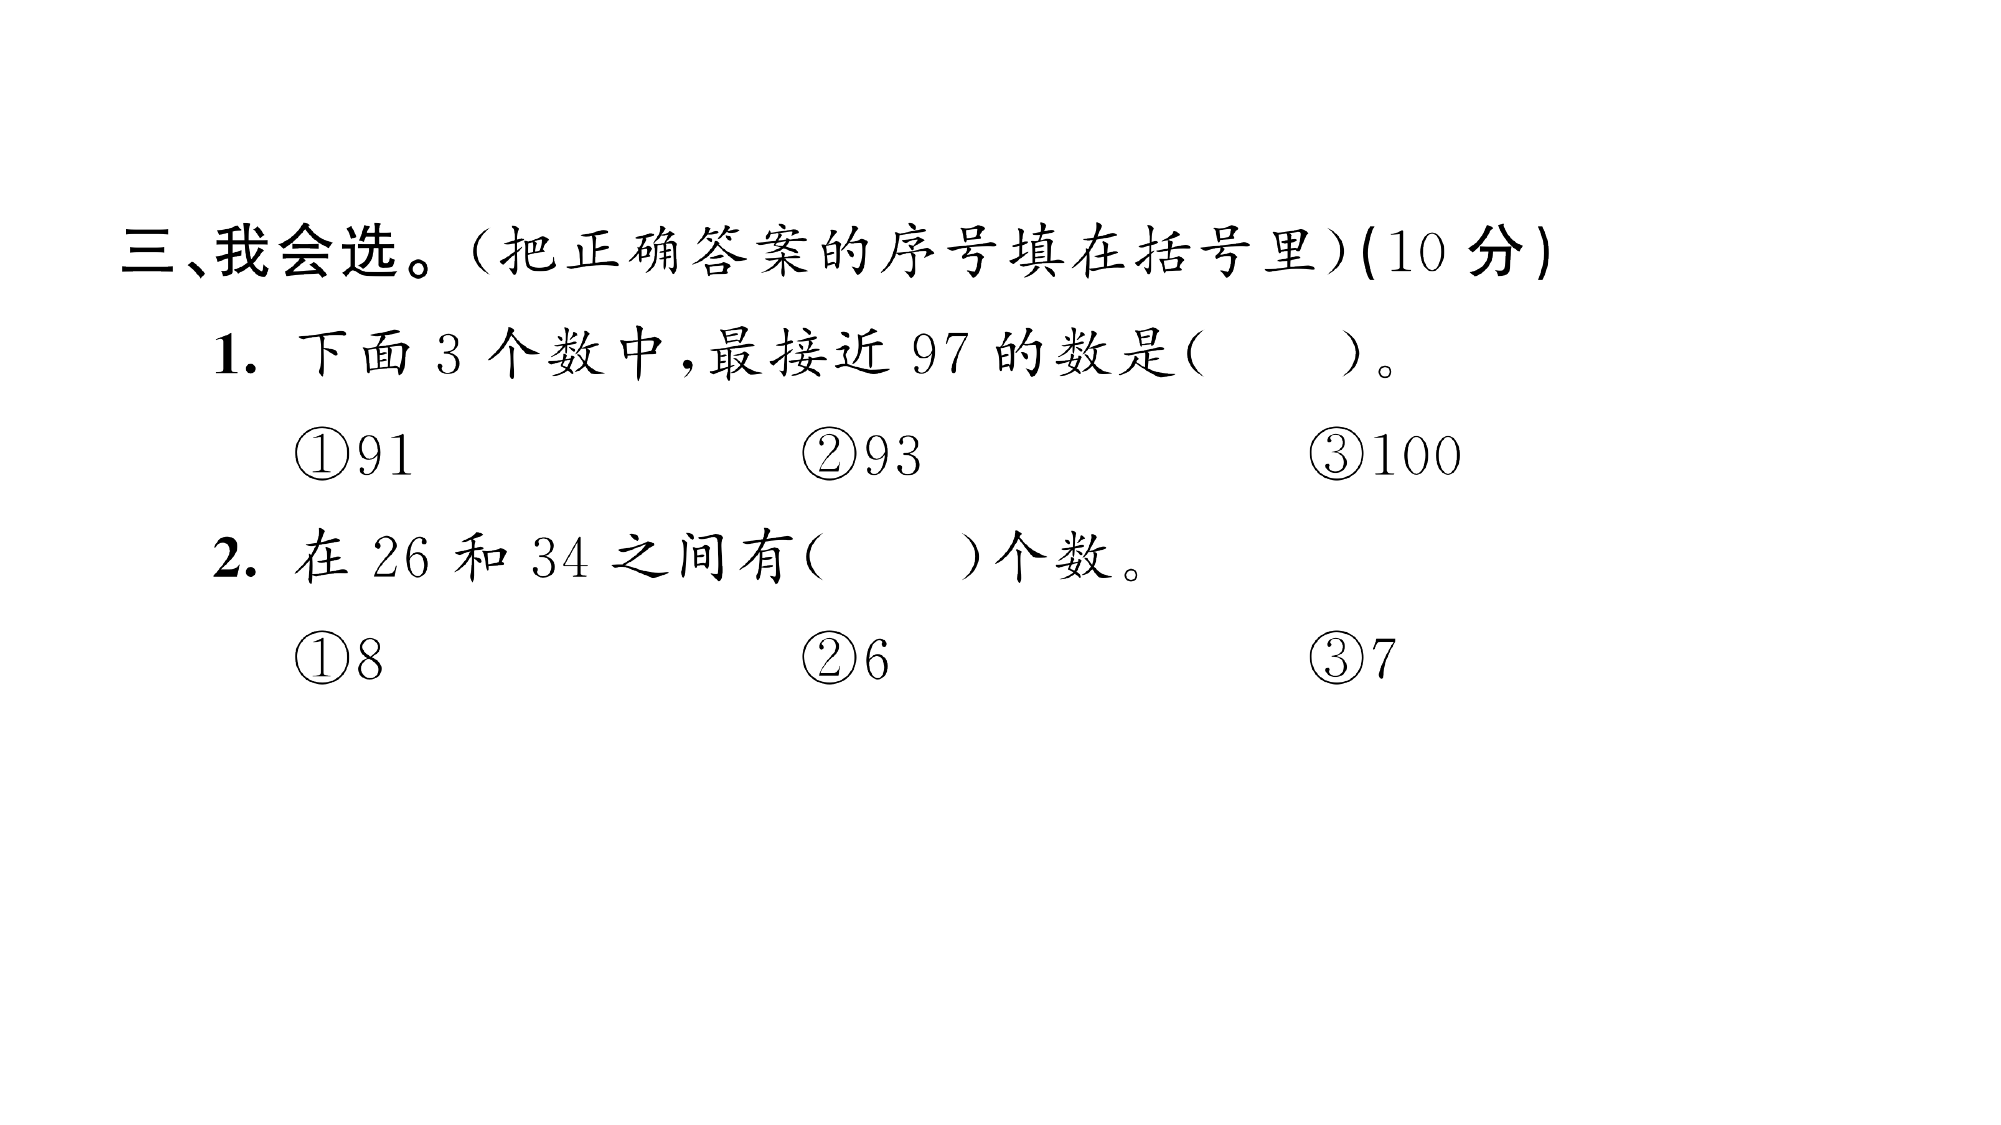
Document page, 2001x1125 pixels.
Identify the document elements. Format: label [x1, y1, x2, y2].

picture [118, 177, 2000, 706]
